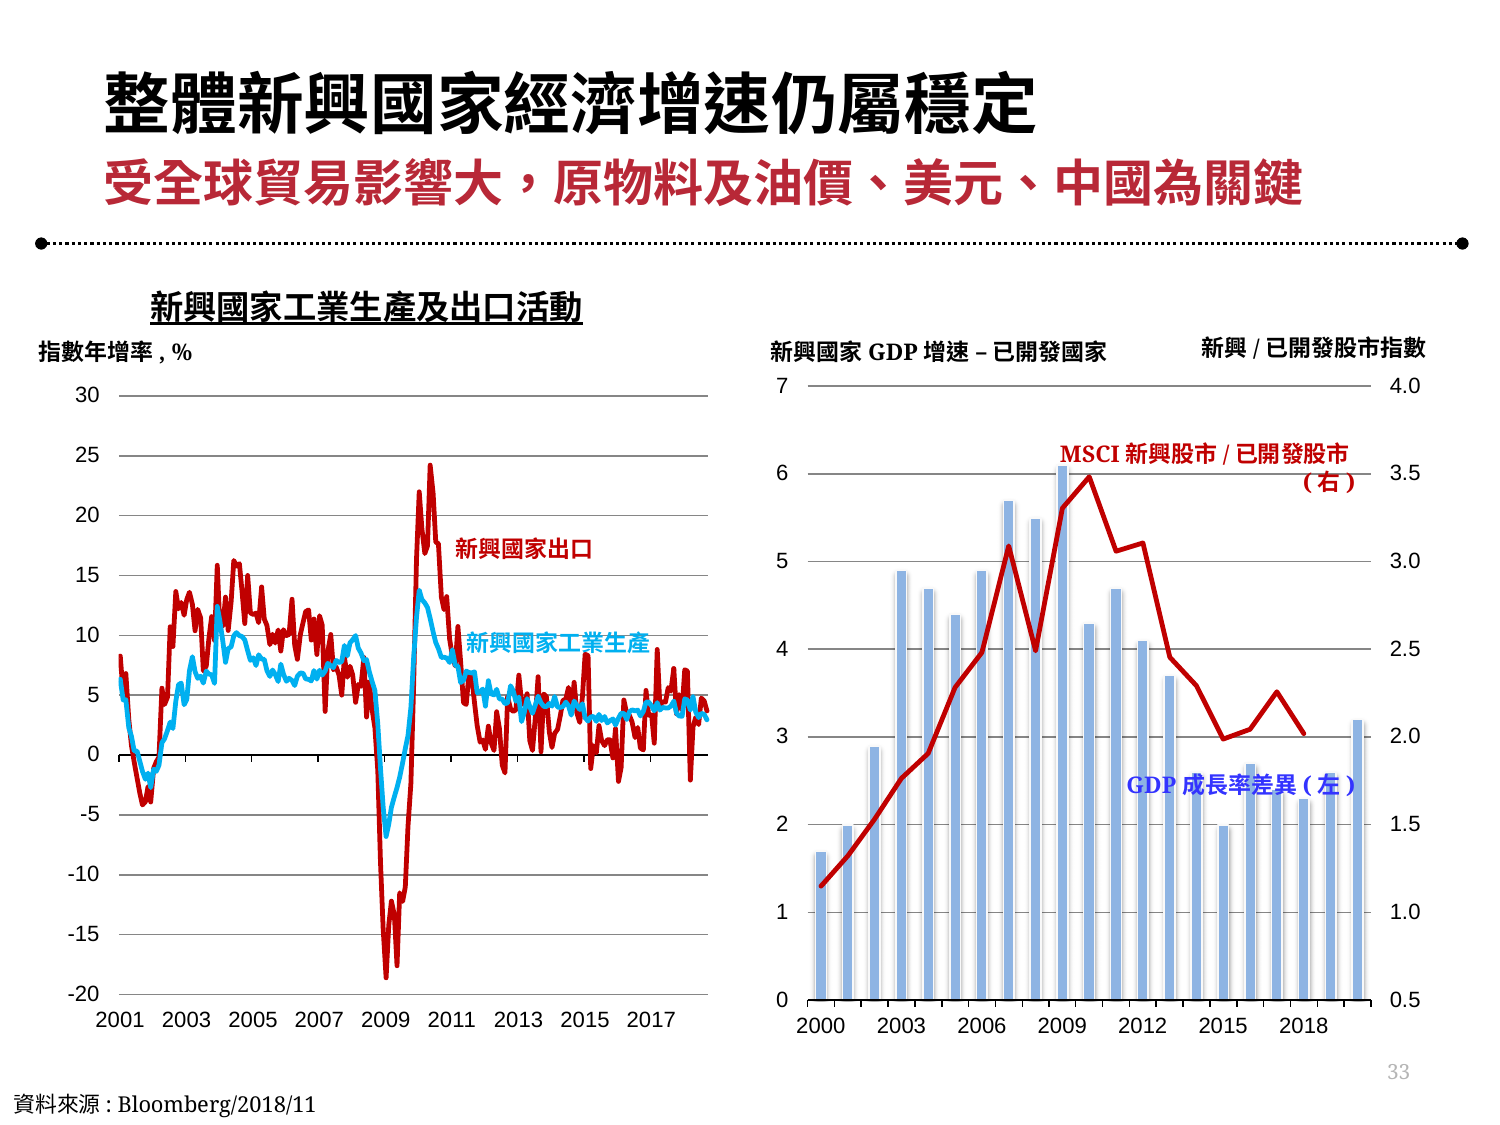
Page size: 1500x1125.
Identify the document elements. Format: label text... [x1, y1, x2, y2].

list 受全球貿易影響大，原物料及油價、美元、中國為關鍵 [88, 143, 1412, 209]
text_box 新興國家GDP增速 – 已開發國家 [755, 330, 1119, 373]
picture [52, 371, 733, 1047]
text_box 指數年增率, % [23, 330, 473, 373]
text_box 新興國家工業生產及出口活動 [135, 278, 650, 334]
picture [761, 361, 1442, 1053]
text_box 資料來源: Bloomberg/2018/11 [0, 1083, 431, 1124]
list 整體新興國家經濟增速仍屬穩定 [88, 54, 1412, 143]
slide_number 33 [1074, 1060, 1425, 1103]
text_box 新興/已開發股市指數 [1119, 326, 1441, 361]
